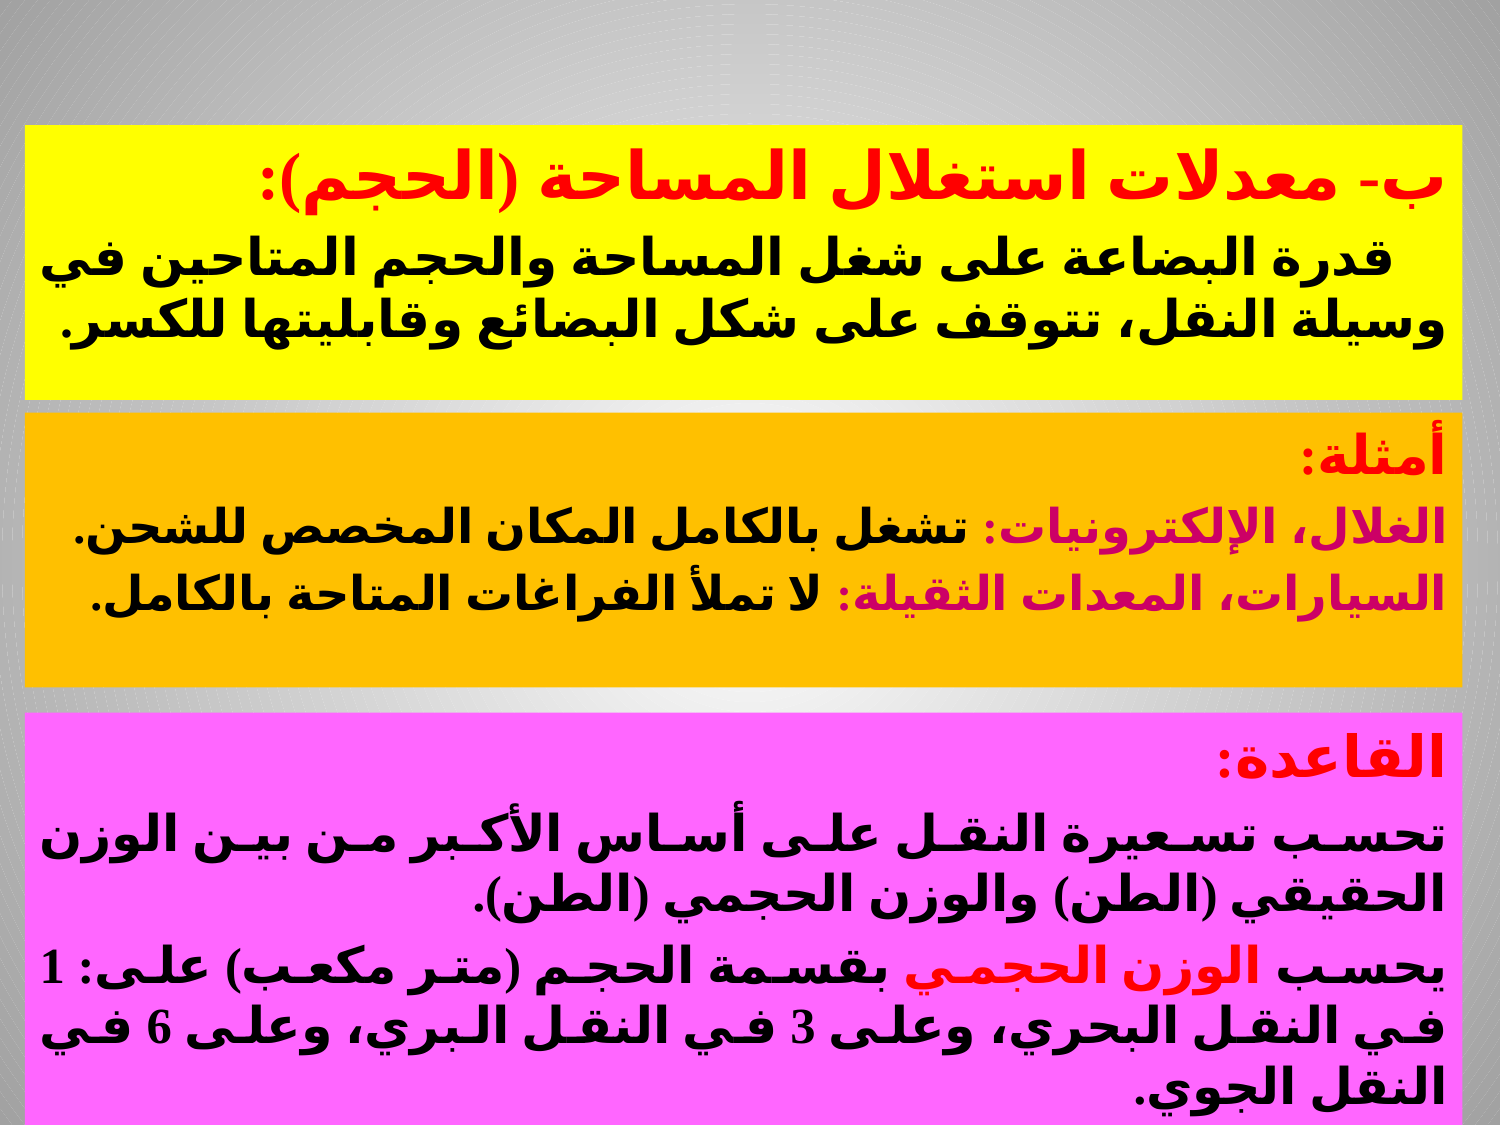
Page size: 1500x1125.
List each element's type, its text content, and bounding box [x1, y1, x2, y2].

text_box أمثلة: الغلال، الإلكترونيات: تشغل بالكامل المكان المخصص للشحن. السيارات، المعدات الثقيلة: لا تملأ الفراغات المتاحة بالكامل. [24, 412, 1463, 688]
list ب- معدلات استغلال المساحة (الحجم): قدرة البضاعة على شغل المساحة والحجم المتاحين في وسيلة النقل، تتوقف على شكل البضائع وقابليتها للكسر. [24, 125, 1463, 400]
text_box القاعدة: تحسب تسعيرة النقل على أساس الأكبر من بين الوزن الحقيقي (الطن) والوزن الحجمي (الطن). يحسب الوزن الحجمي بقسمة الحجم (متر مكعب) على: 1 في النقل البحري، وعلى 3 في النقل البري، وعلى 6 في النقل الجوي. [24, 712, 1463, 1125]
